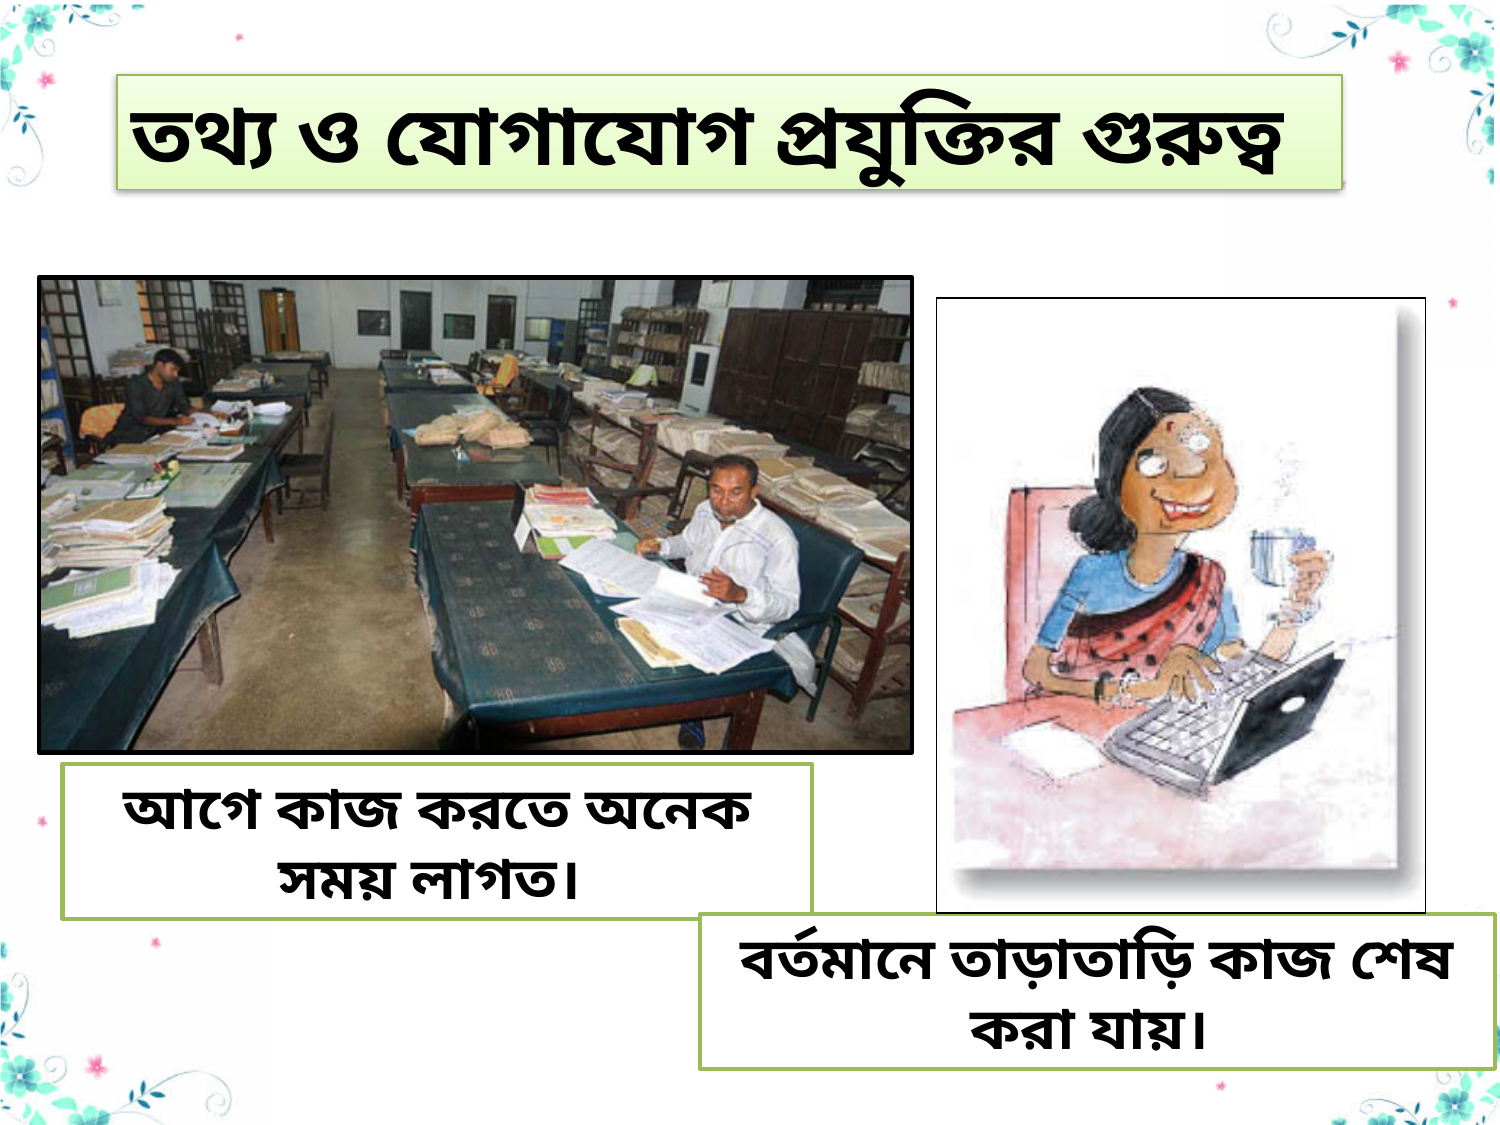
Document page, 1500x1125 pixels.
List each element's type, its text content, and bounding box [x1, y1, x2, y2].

picture [937, 5, 1500, 1125]
picture [41, 279, 910, 751]
text_box বর্তমানে তাড়াতাড়ি কাজ শেষ করা যায়। [698, 912, 1497, 1071]
picture [1, 5, 288, 219]
picture [1, 760, 274, 1124]
text_box তথ্য ও যোগাযোগ প্রযুক্তির গুরুত্ব [116, 74, 1343, 190]
text_box আগে কাজ করতে অনেক সময় লাগত। [60, 762, 814, 921]
